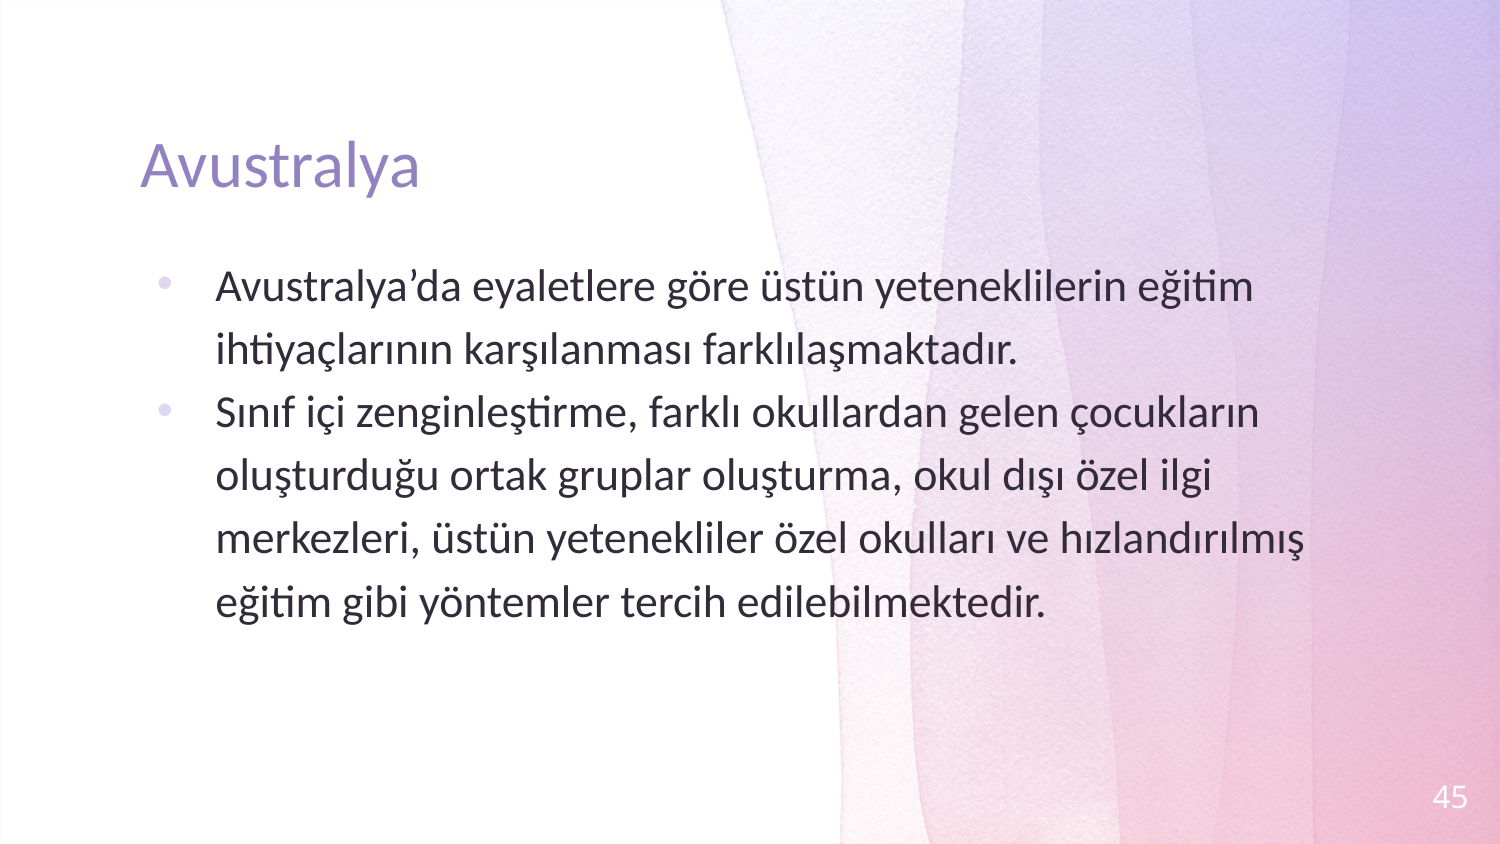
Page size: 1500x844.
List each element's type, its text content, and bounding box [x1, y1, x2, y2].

title Avustralya [140, 137, 1143, 203]
picture [0, 0, 1500, 844]
slide_number 45 [1378, 766, 1469, 832]
list Avustralya’da eyaletlere göre üstün yeteneklilerin eğitim ihtiyaçlarının karşılanması farklılaşmaktadır. Sınıf içi zenginleştirme, farklı okullardan gelen çocukların oluşturduğu ortak gruplar oluşturma, okul dışı özel ilgi merkezleri, üstün yetenekliler özel okulları ve hızlandırılmış eğitim gibi yöntemler tercih edilebilmektedir. [140, 247, 1335, 736]
